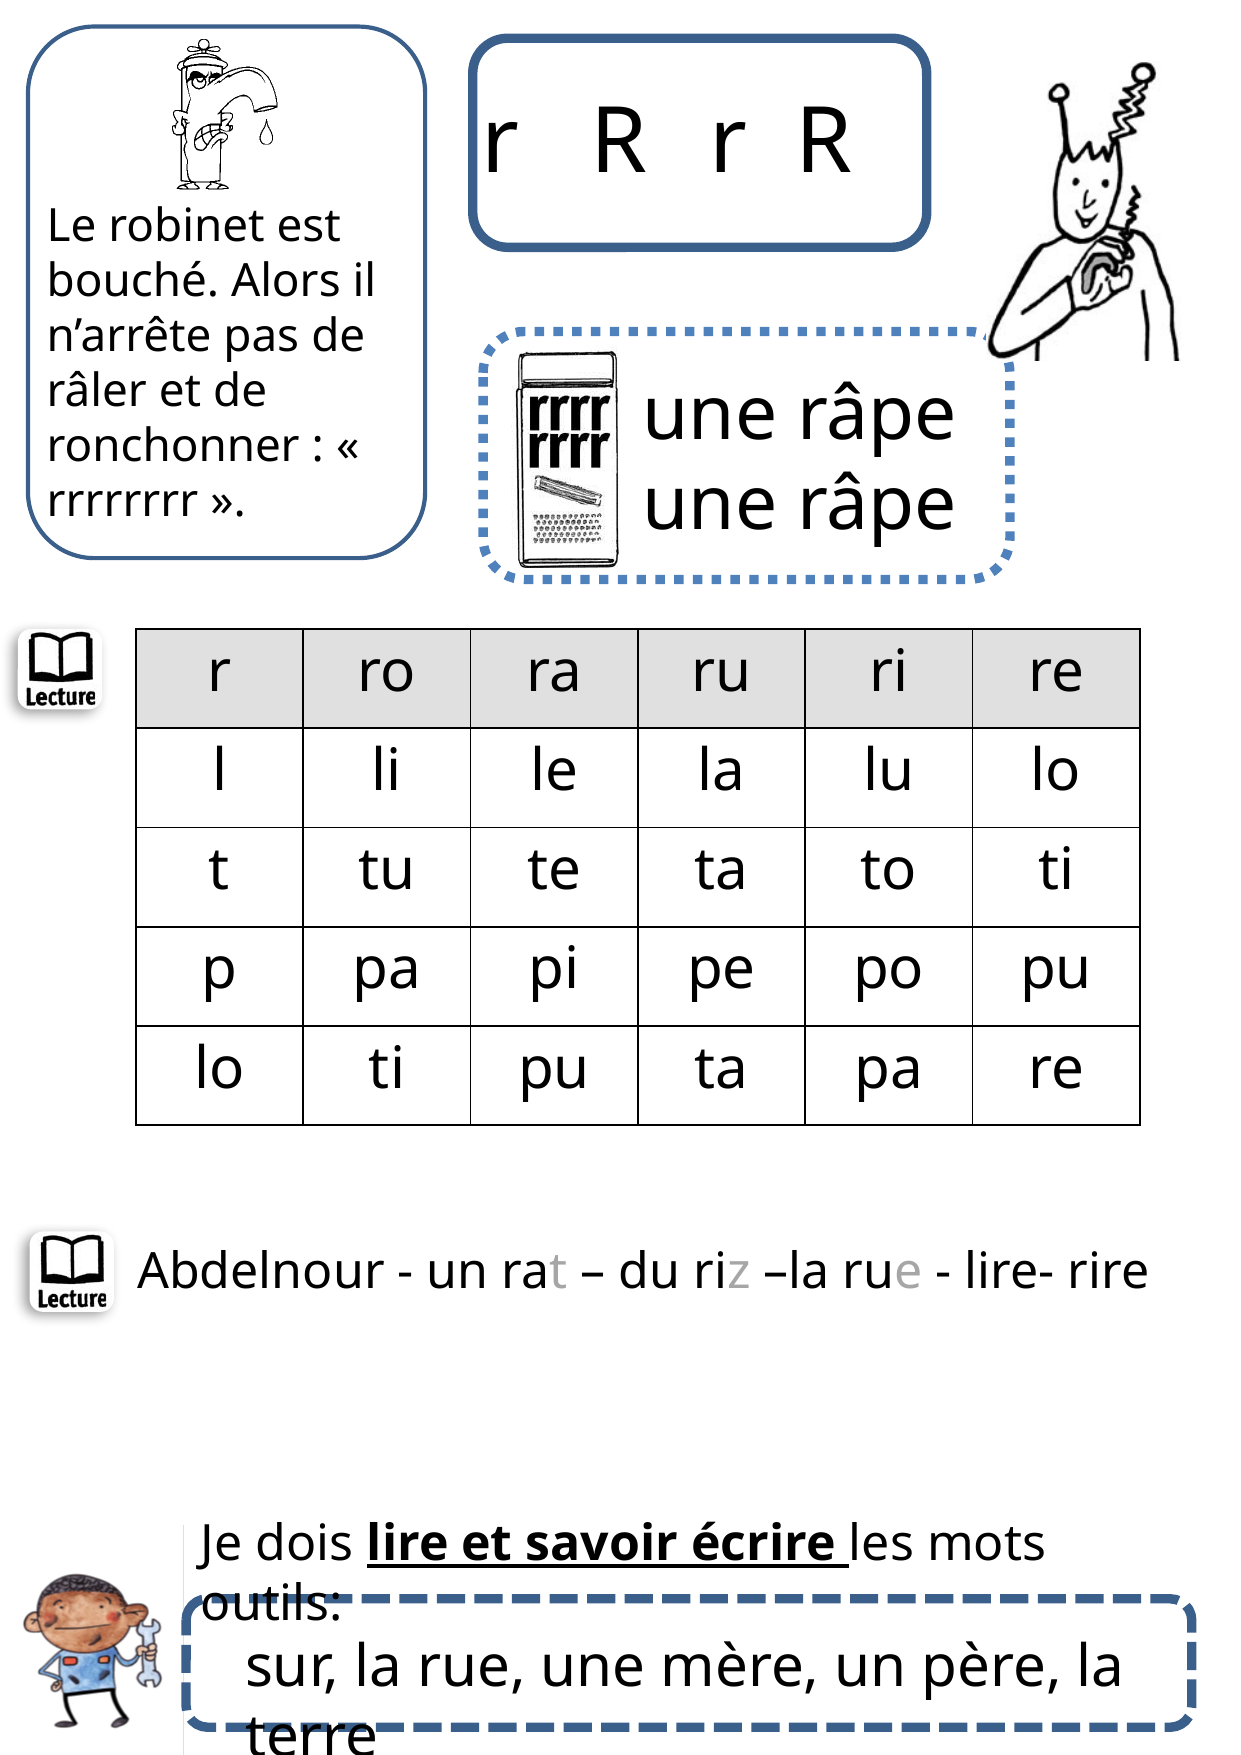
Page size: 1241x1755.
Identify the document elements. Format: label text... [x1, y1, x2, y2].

table_cell pu [471, 1027, 637, 1124]
table_header ri [806, 630, 972, 727]
table_header ro [304, 630, 470, 727]
table_cell la [639, 729, 804, 827]
table_cell l [137, 729, 302, 827]
table_cell p [137, 928, 302, 1025]
table_cell le [471, 729, 637, 827]
picture [0, 1524, 184, 1755]
table_cell pa [806, 1027, 972, 1124]
table_cell t [137, 828, 302, 926]
table_cell pu [973, 928, 1139, 1025]
text_box sur, la rue, une mère, un père, la terre [230, 1621, 1199, 1755]
table_header ra [471, 630, 637, 727]
table_cell pi [471, 928, 637, 1025]
table_cell tu [304, 828, 470, 926]
table_cell re [973, 1027, 1139, 1124]
table_cell lu [806, 729, 972, 827]
text_box [480, 329, 1010, 582]
text_box une râpe une râpe [628, 357, 1010, 552]
table_cell ta [639, 828, 804, 926]
table_cell lo [973, 729, 1139, 827]
picture [17, 628, 103, 710]
table_header r [137, 630, 302, 727]
table_header ru [639, 630, 804, 727]
table_header re [973, 630, 1139, 727]
picture [170, 38, 279, 190]
table_cell te [471, 828, 637, 926]
text_box robinet est bouché. Alors il n’arrête pas de râler et de ronchonner : «». [25, 24, 428, 523]
table_cell ta [639, 1027, 804, 1124]
text_box Abdelnour - un rat – du riz –la rue - lire- rire [122, 1231, 1241, 1367]
table_cell pa [304, 928, 470, 1025]
picture [986, 61, 1188, 361]
text_box [1164, 1596, 1194, 1621]
table_cell po [806, 928, 972, 1025]
text_box r R r R [466, 73, 940, 198]
picture [504, 345, 621, 568]
table_cell ti [973, 828, 1139, 926]
table_cell ti [304, 1027, 470, 1124]
table_cell pe [639, 928, 804, 1025]
text_box [470, 198, 929, 250]
table_cell li [304, 729, 470, 827]
picture [29, 1231, 115, 1313]
text_box Le robinet est bouché. Alors il n’arrête pas de râler et de ronchonner : « rrrrrrrr ». [31, 136, 420, 534]
table_cell lo [137, 1027, 302, 1124]
text_box Je dois lire et savoir écrire les mots outils: [186, 1503, 1164, 1638]
text_box [470, 36, 929, 73]
text_box [187, 1638, 230, 1730]
table_cell to [806, 828, 972, 926]
text_box robinet est bouché. Alors il n’arrête pas de râler et de ronchonner : «». [40, 534, 413, 561]
